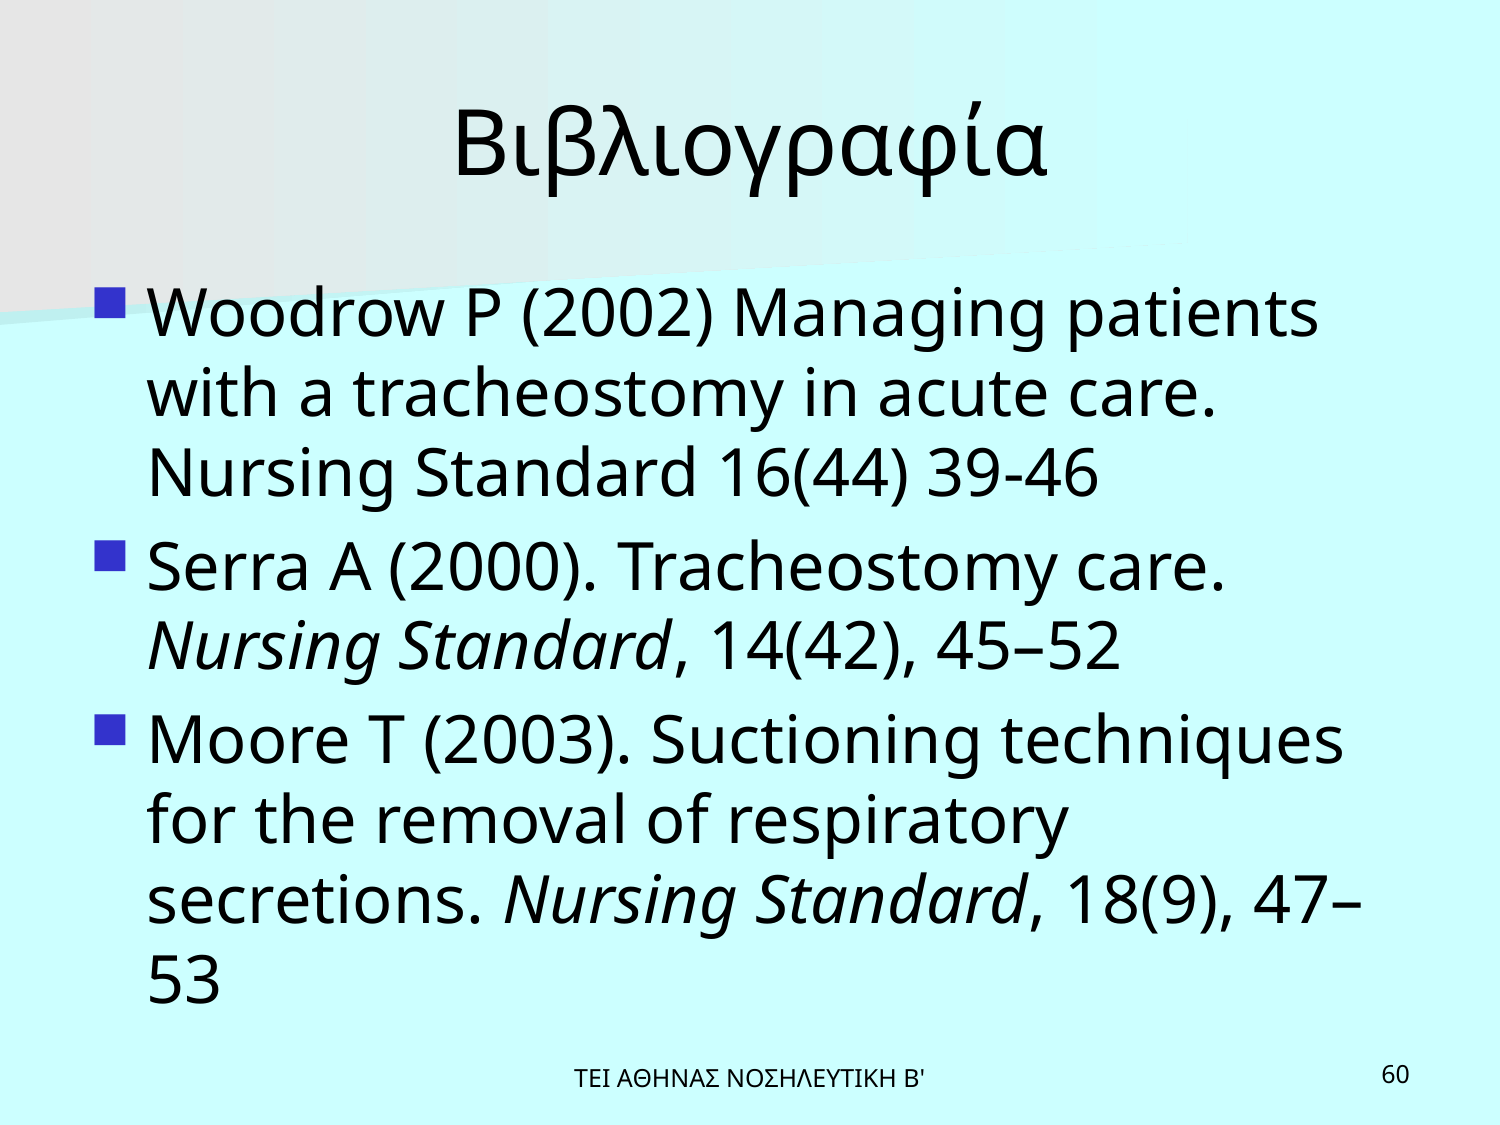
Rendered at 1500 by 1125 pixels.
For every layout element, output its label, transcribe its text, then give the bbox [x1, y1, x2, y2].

title Βιβλιογραφία [74, 44, 1426, 233]
slide_number 60 [1074, 1024, 1426, 1101]
footer ΤΕΙ ΑΘΗΝΑΣ ΝΟΣΗΛΕΥΤΙΚΗ Β' [512, 1024, 988, 1101]
list Woodrow P (2002) Managing patients with a tracheostomy in acute care. Nursing Standard 16(44) 39-46 Serra A (2000). Tracheostomy care. Nursing Standard, 14(42), 45–52 Moore T (2003). Suctioning techniques for the removal of respiratory secretions. Nursing Standard, 18(9), 47–53 [74, 262, 1426, 1001]
